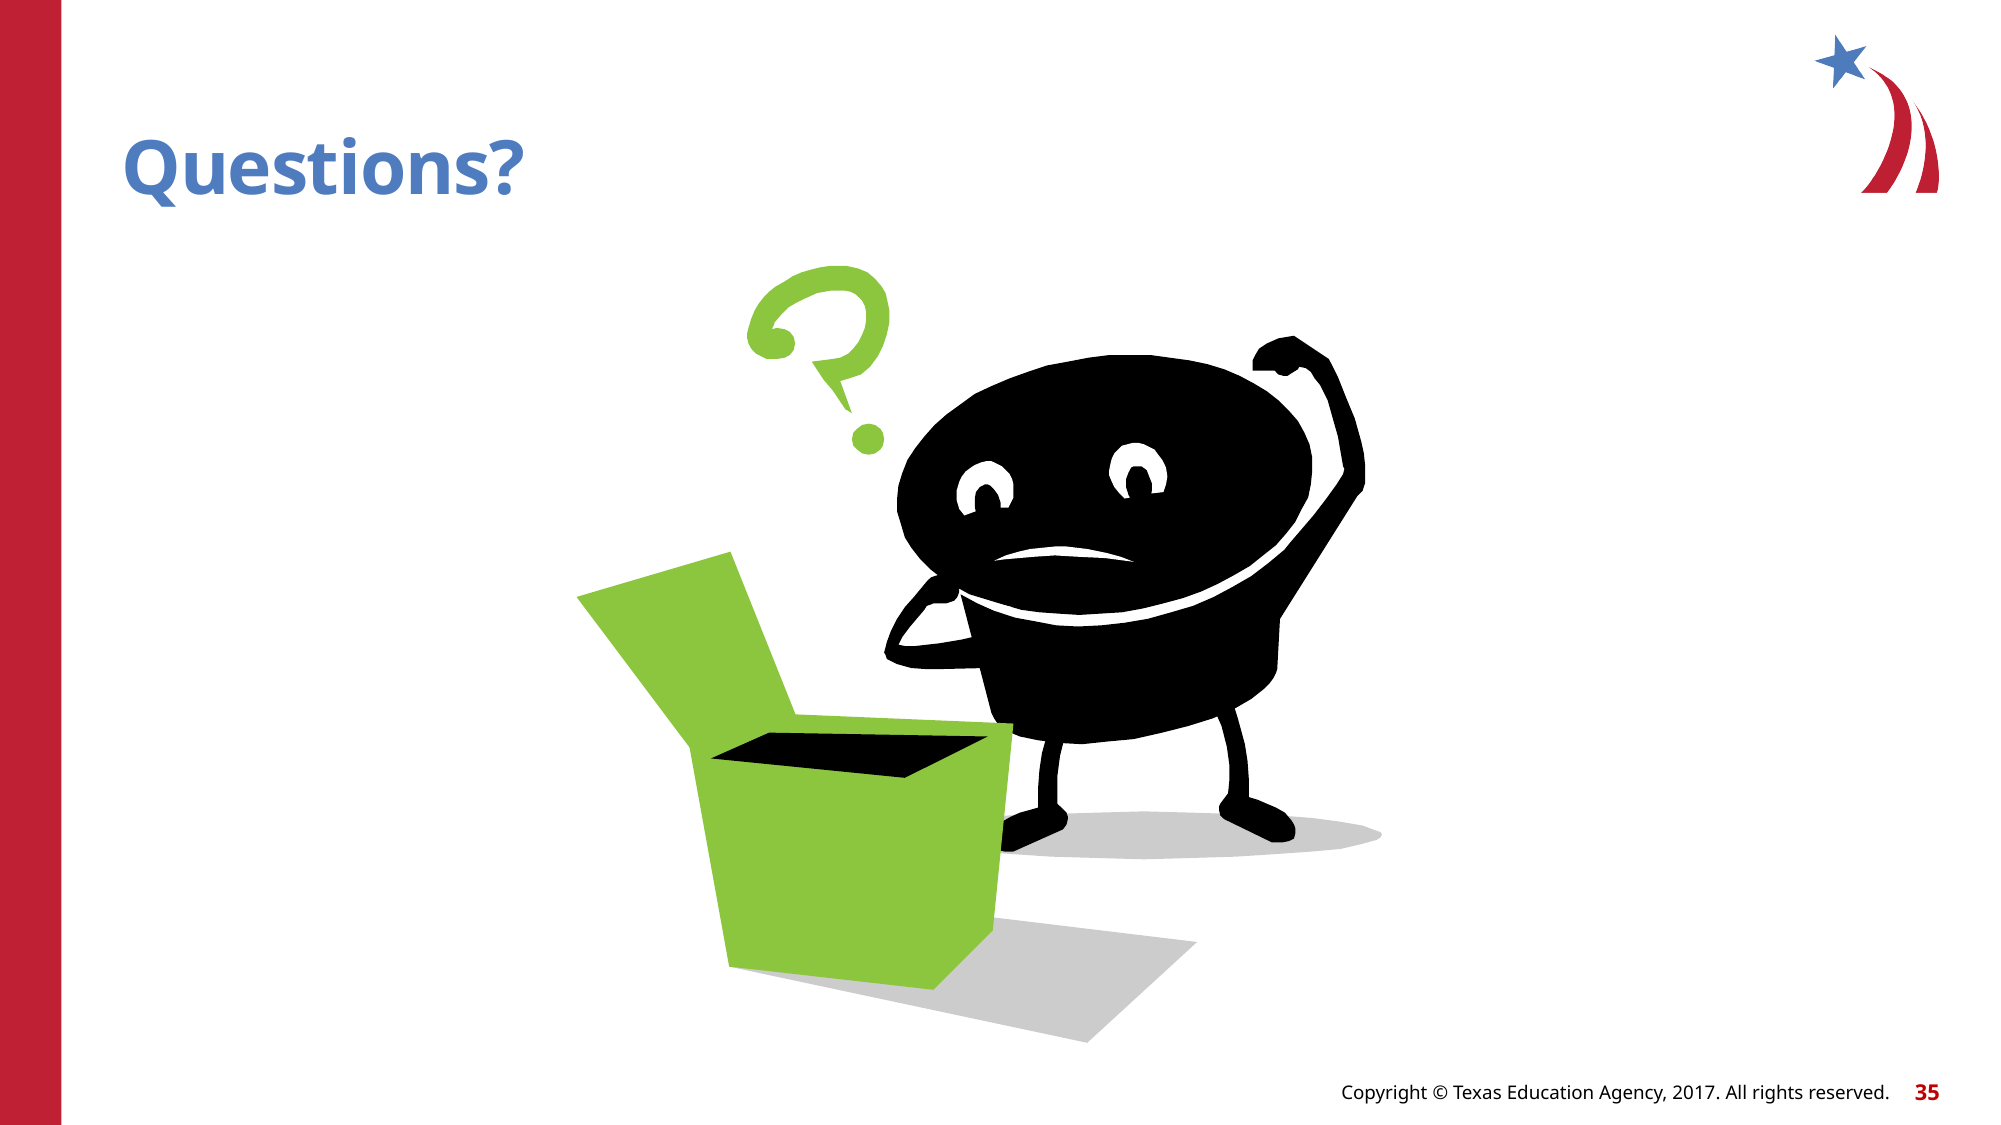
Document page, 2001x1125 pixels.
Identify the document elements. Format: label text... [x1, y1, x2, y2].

title Questions? [121, 66, 1772, 211]
picture [1814, 34, 1939, 193]
picture [576, 265, 1382, 1043]
